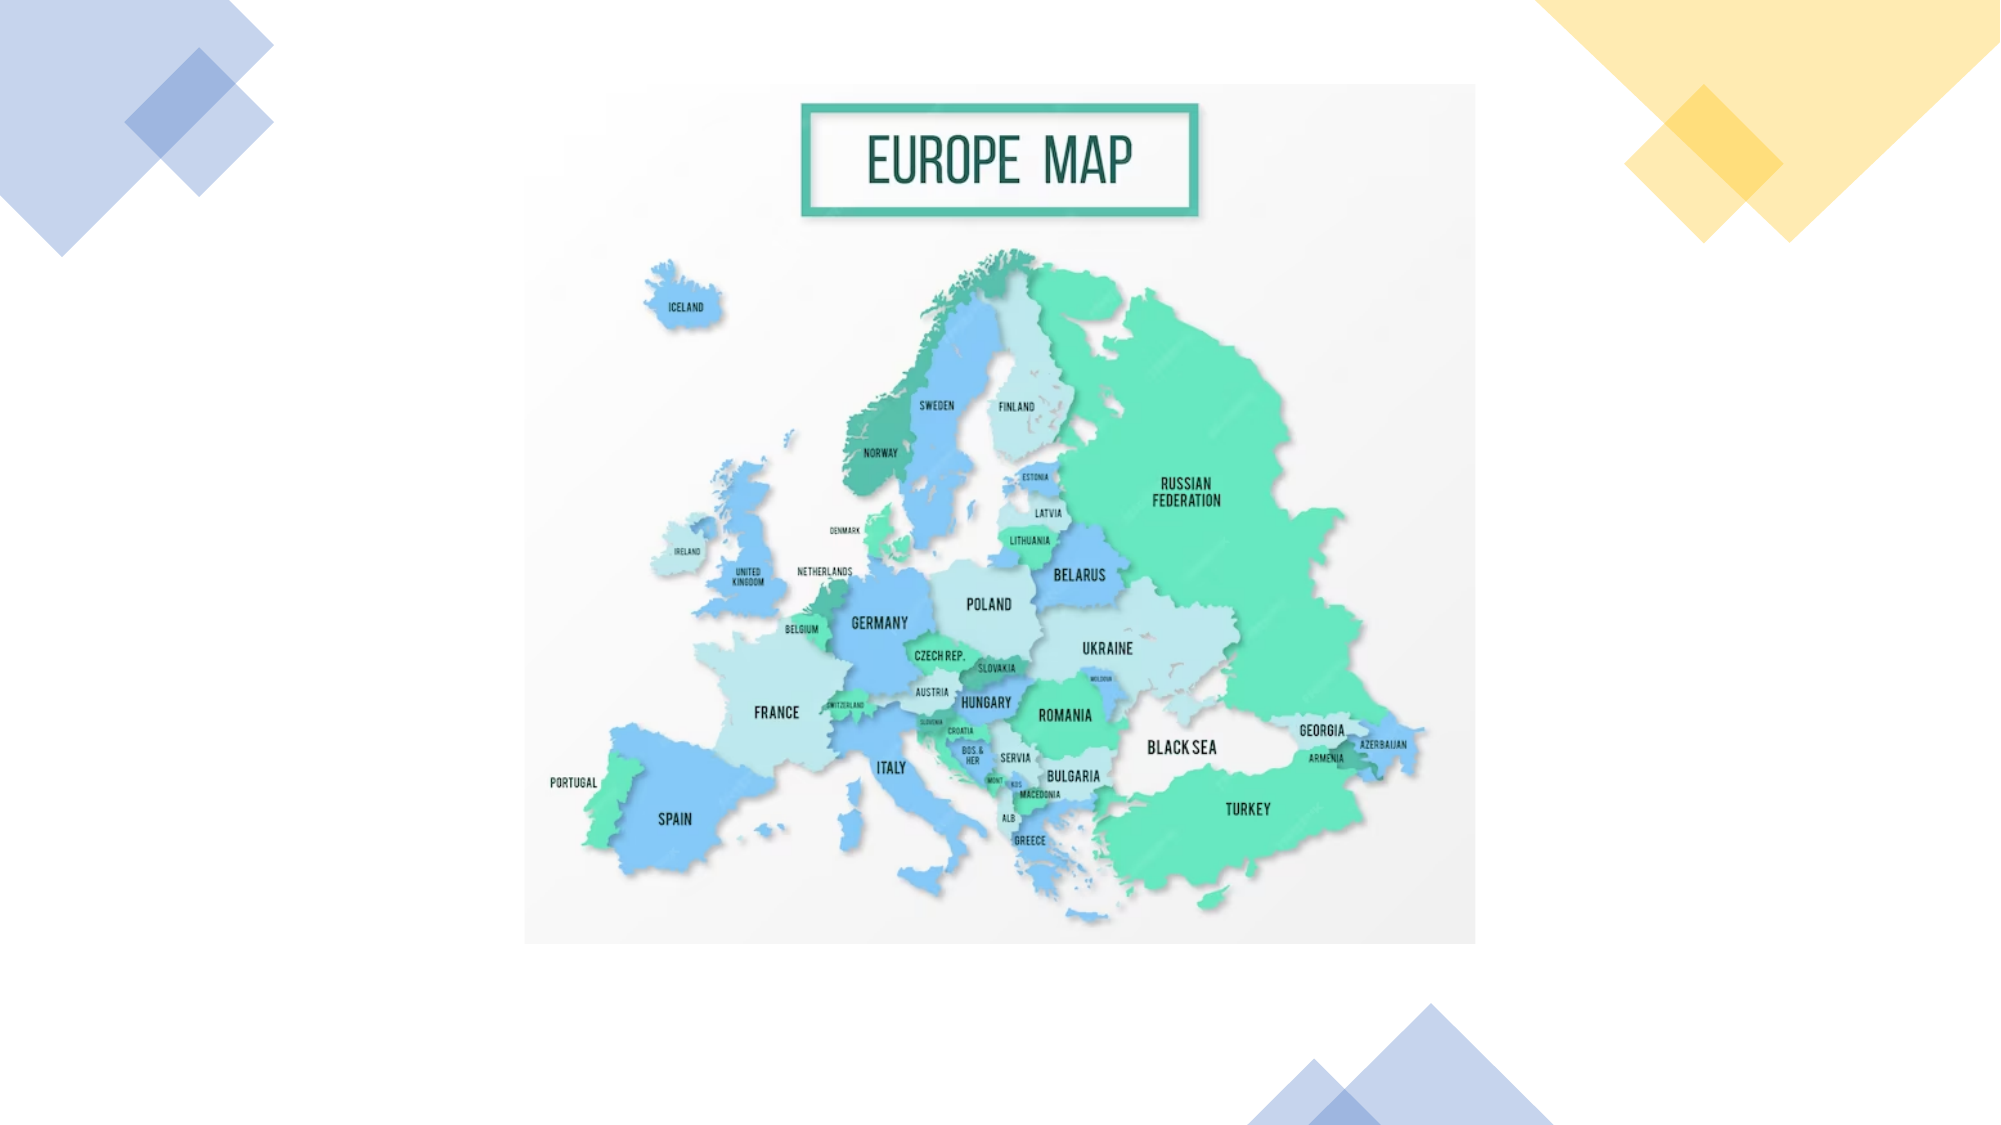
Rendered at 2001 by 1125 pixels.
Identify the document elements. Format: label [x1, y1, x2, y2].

picture [524, 84, 1476, 944]
text_box [1245, 1057, 1383, 1125]
text_box [1533, 0, 2000, 245]
text_box [1622, 124, 1746, 245]
text_box [0, 0, 2000, 1125]
text_box [1345, 1001, 1556, 1125]
text_box [122, 45, 276, 199]
text_box [0, 0, 276, 259]
